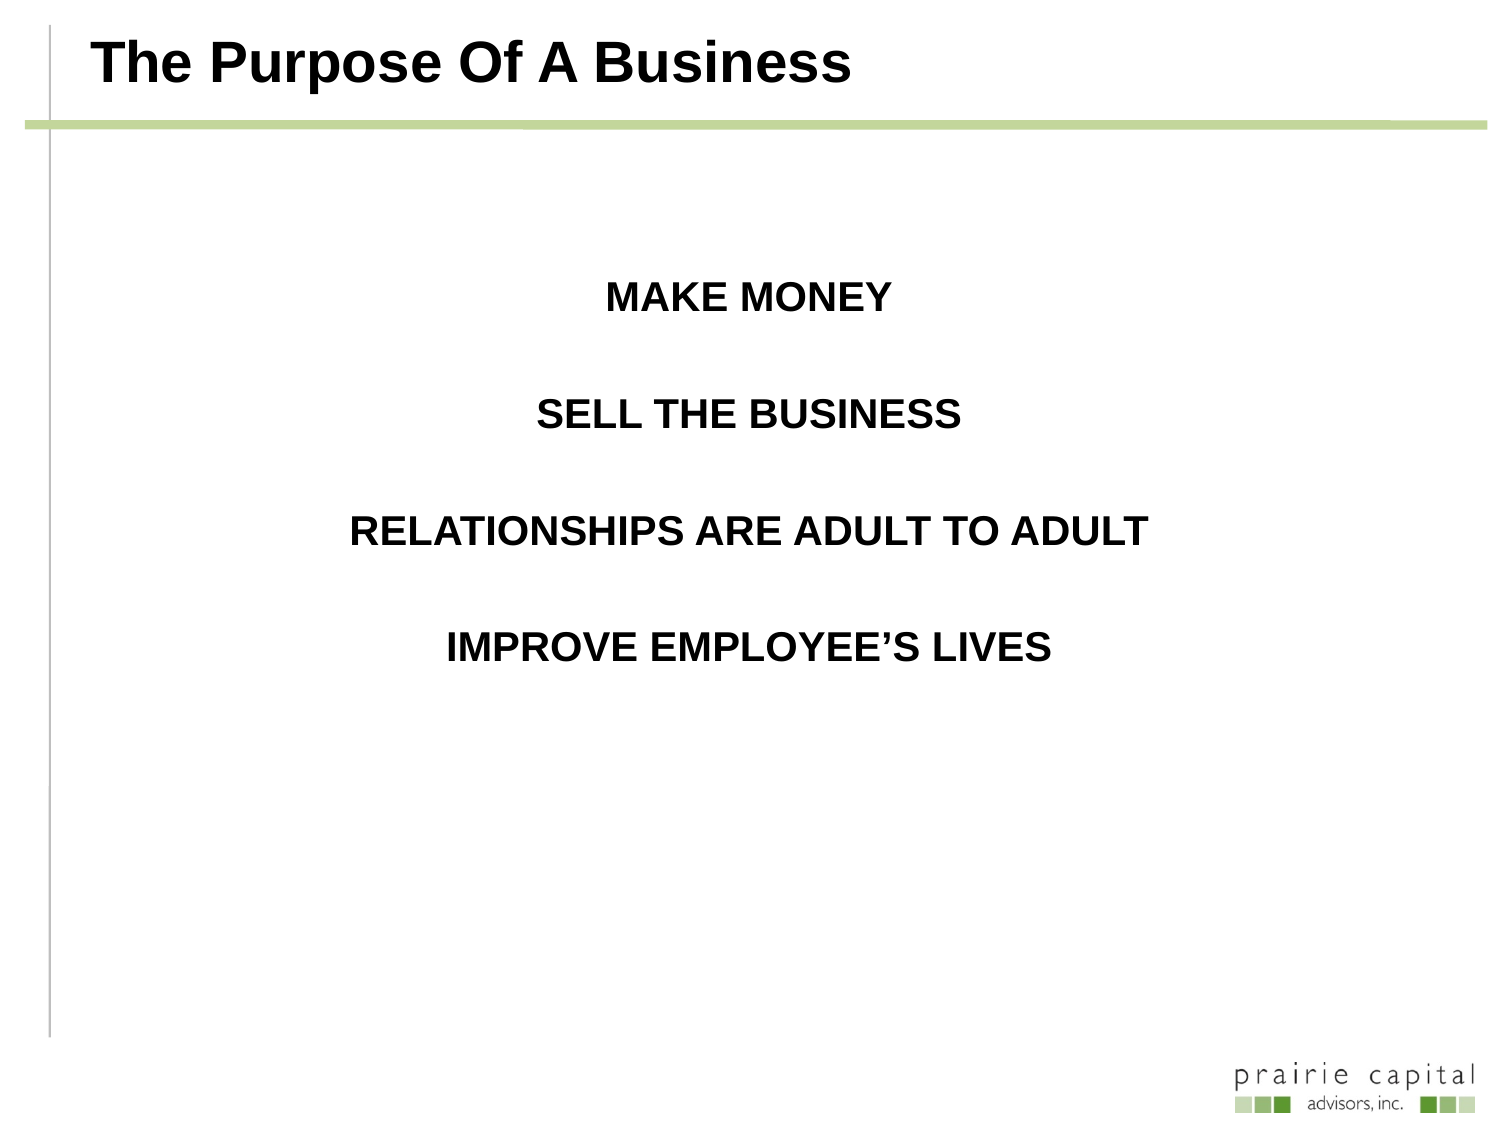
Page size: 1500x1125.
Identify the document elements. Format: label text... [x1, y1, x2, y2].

title The Purpose Of A Business [74, 0, 1426, 188]
list MAKE MONEY SELL THE BUSINESS RELATIONSHIPS ARE ADULT TO ADULT IMPROVE EMPLOYEE’S LIVES [49, 262, 1449, 1051]
picture [1235, 1062, 1475, 1113]
